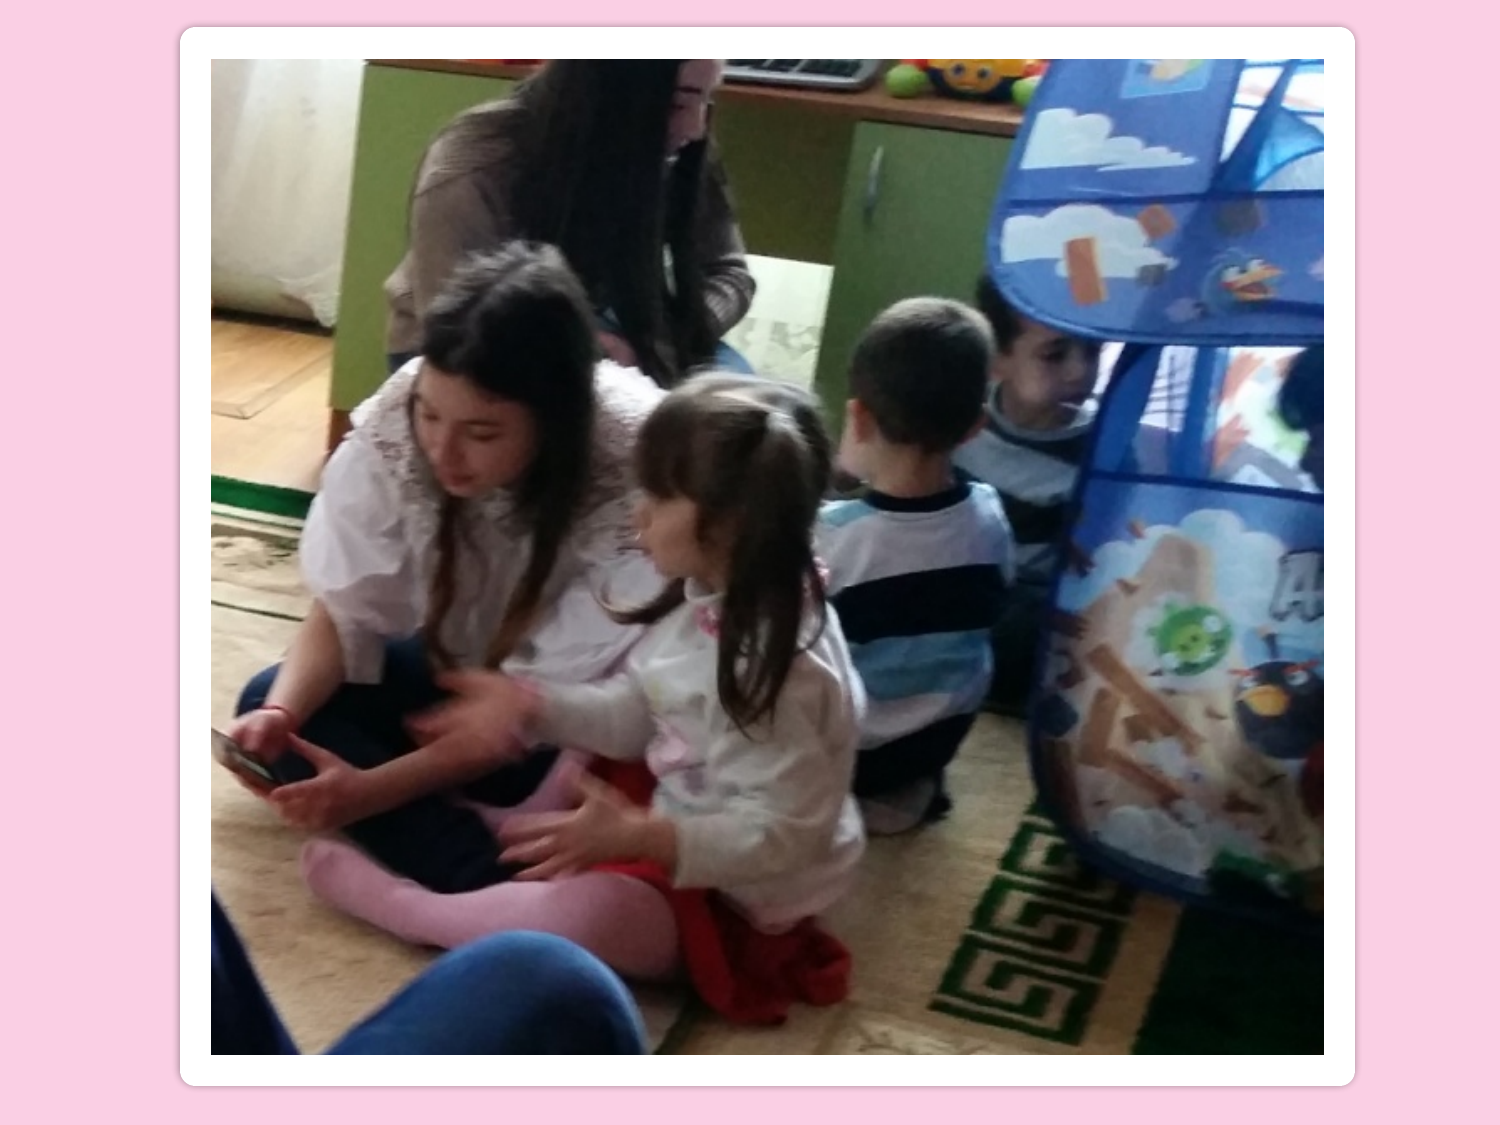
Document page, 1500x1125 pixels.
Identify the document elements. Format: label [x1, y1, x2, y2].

list [210, 58, 1325, 1055]
